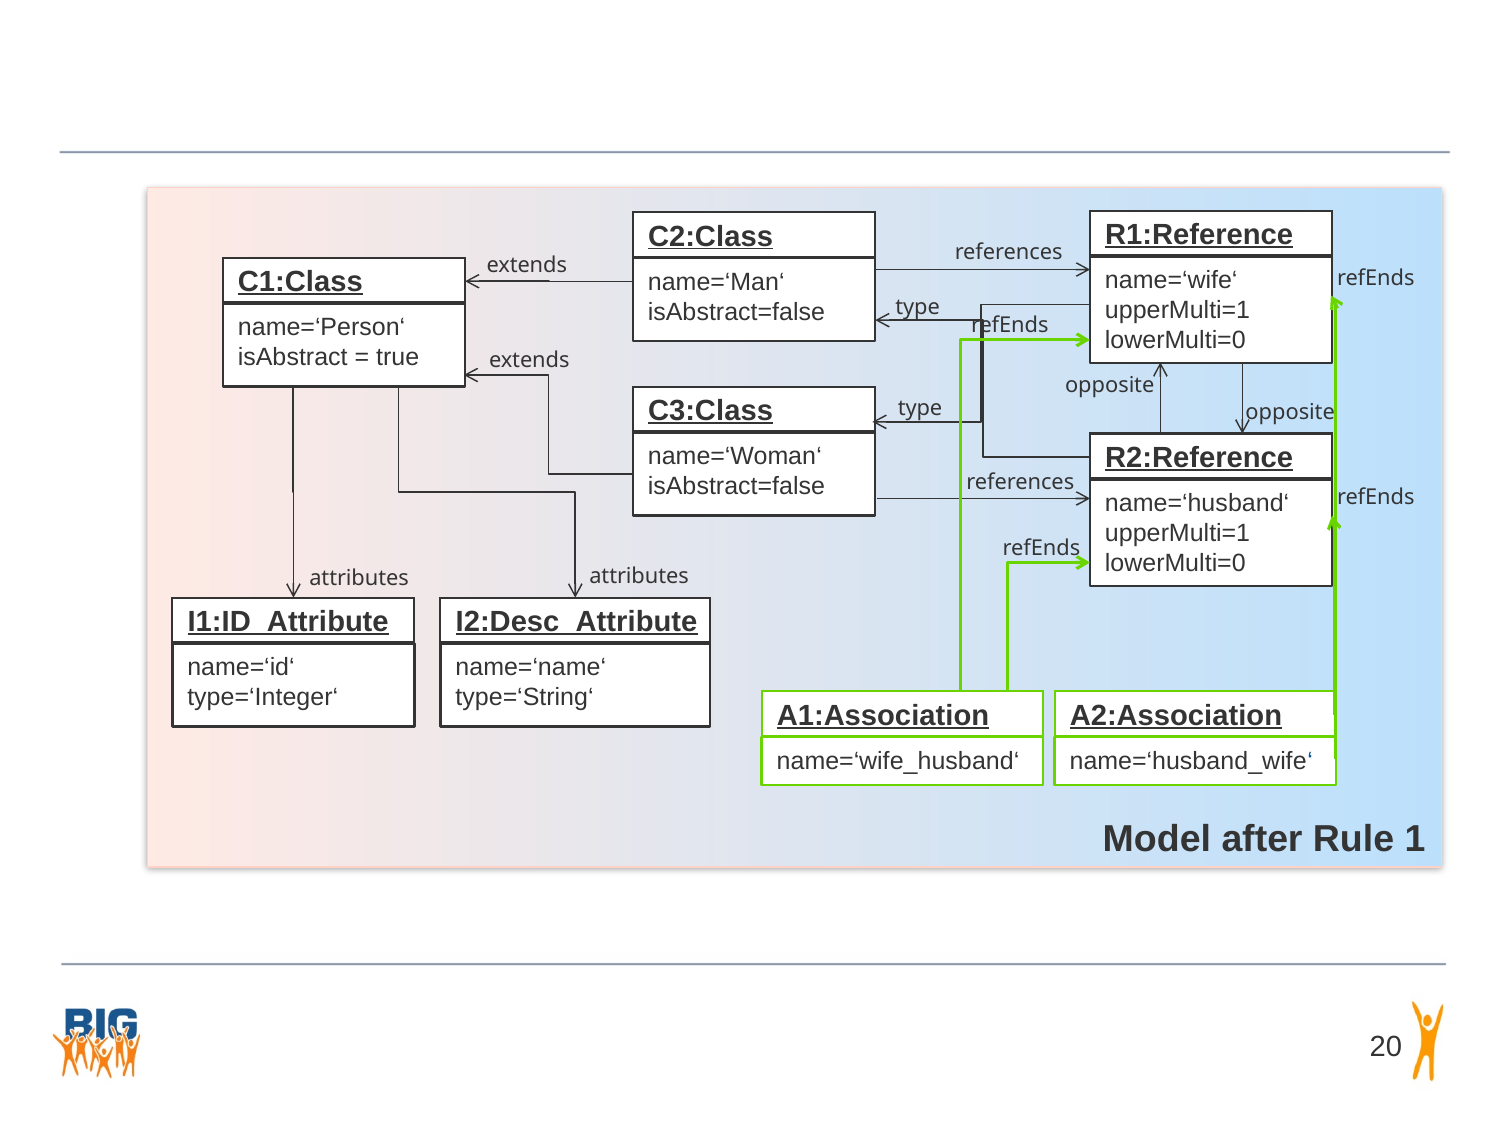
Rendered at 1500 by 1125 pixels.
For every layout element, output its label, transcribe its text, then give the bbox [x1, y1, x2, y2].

slide_number 20 [1241, 1019, 1418, 1095]
picture [0, 954, 1497, 975]
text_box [147, 187, 1443, 868]
picture [6, 1000, 145, 1123]
picture [0, 142, 1500, 163]
picture [1400, 991, 1494, 1125]
